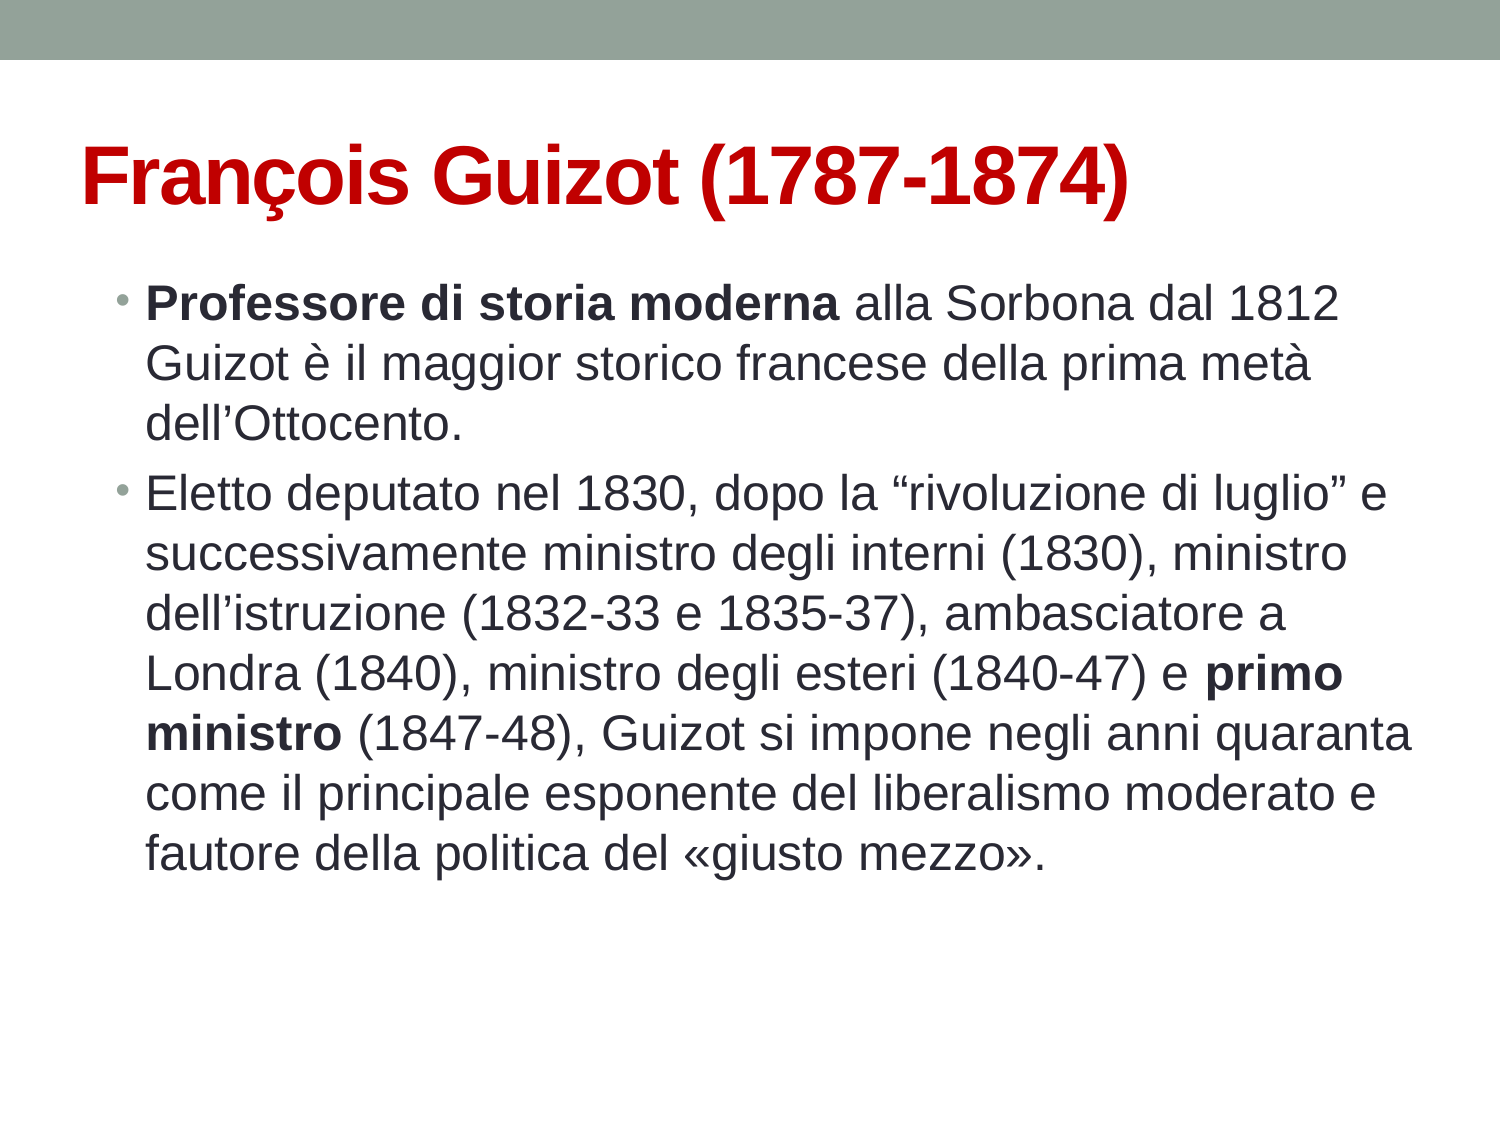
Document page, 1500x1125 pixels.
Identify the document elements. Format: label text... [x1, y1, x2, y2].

title François Guizot (1787-1874) [64, 90, 1415, 253]
list Professore di storia moderna alla Sorbona dal 1812 Guizot è il maggior storico francese della prima metà dell’Ottocento. Eletto deputato nel 1830, dopo la “rivoluzione di luglio” e successivamente ministro degli interni (1830), ministro dell’istruzione (1832-33 e 1835-37), ambasciatore a Londra (1840), ministro degli esteri (1840-47) e primo ministro (1847-48), Guizot si impone negli anni quaranta come il principale esponente del liberalismo moderato e fautore della politica del «giusto mezzo». [100, 262, 1459, 1000]
